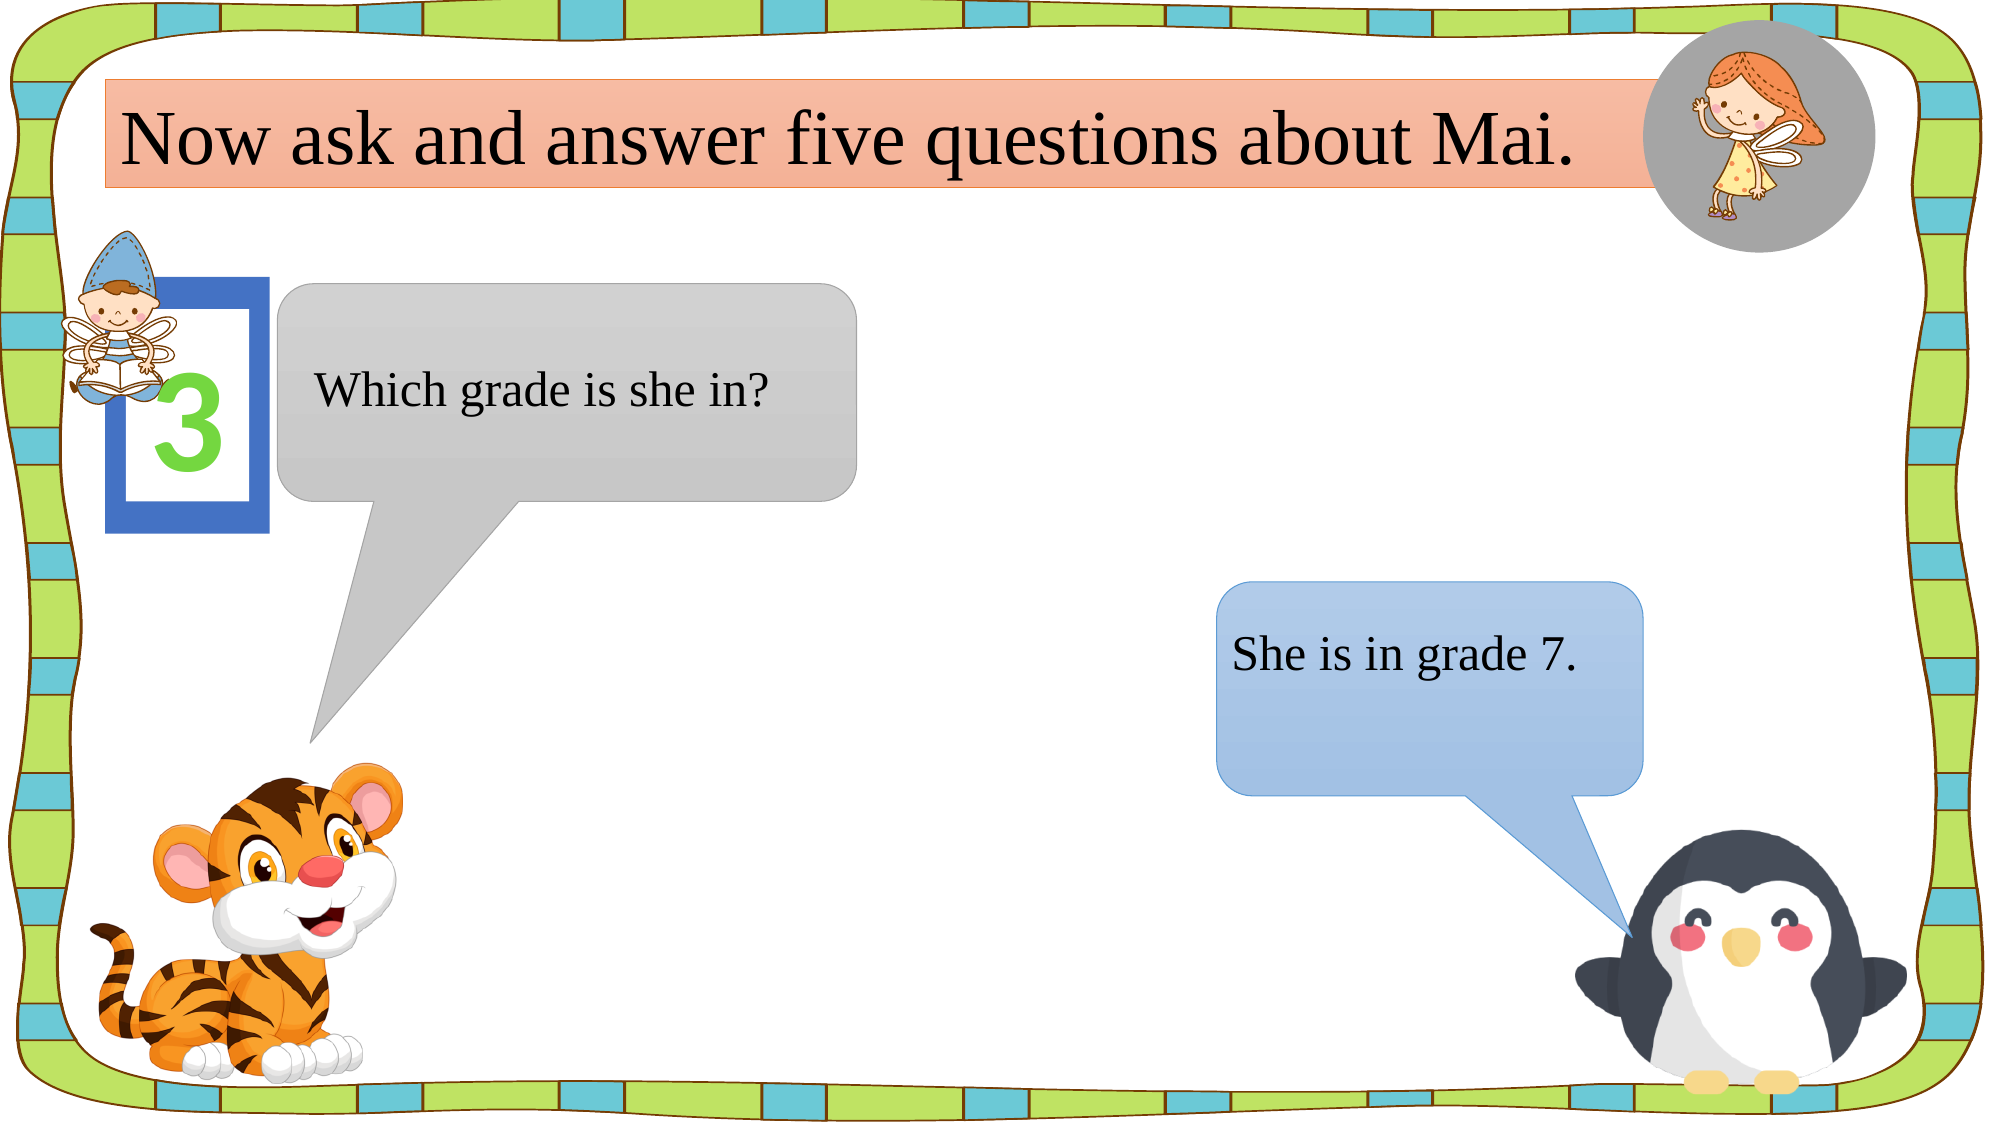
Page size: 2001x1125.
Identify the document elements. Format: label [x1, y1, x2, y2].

text_box [0, 0, 2000, 1125]
text_box [1216, 581, 1644, 796]
text_box [105, 276, 270, 534]
picture [1574, 795, 1907, 1125]
picture [89, 762, 403, 1084]
picture [60, 230, 177, 406]
text_box [1643, 20, 1876, 253]
text_box [277, 283, 857, 502]
